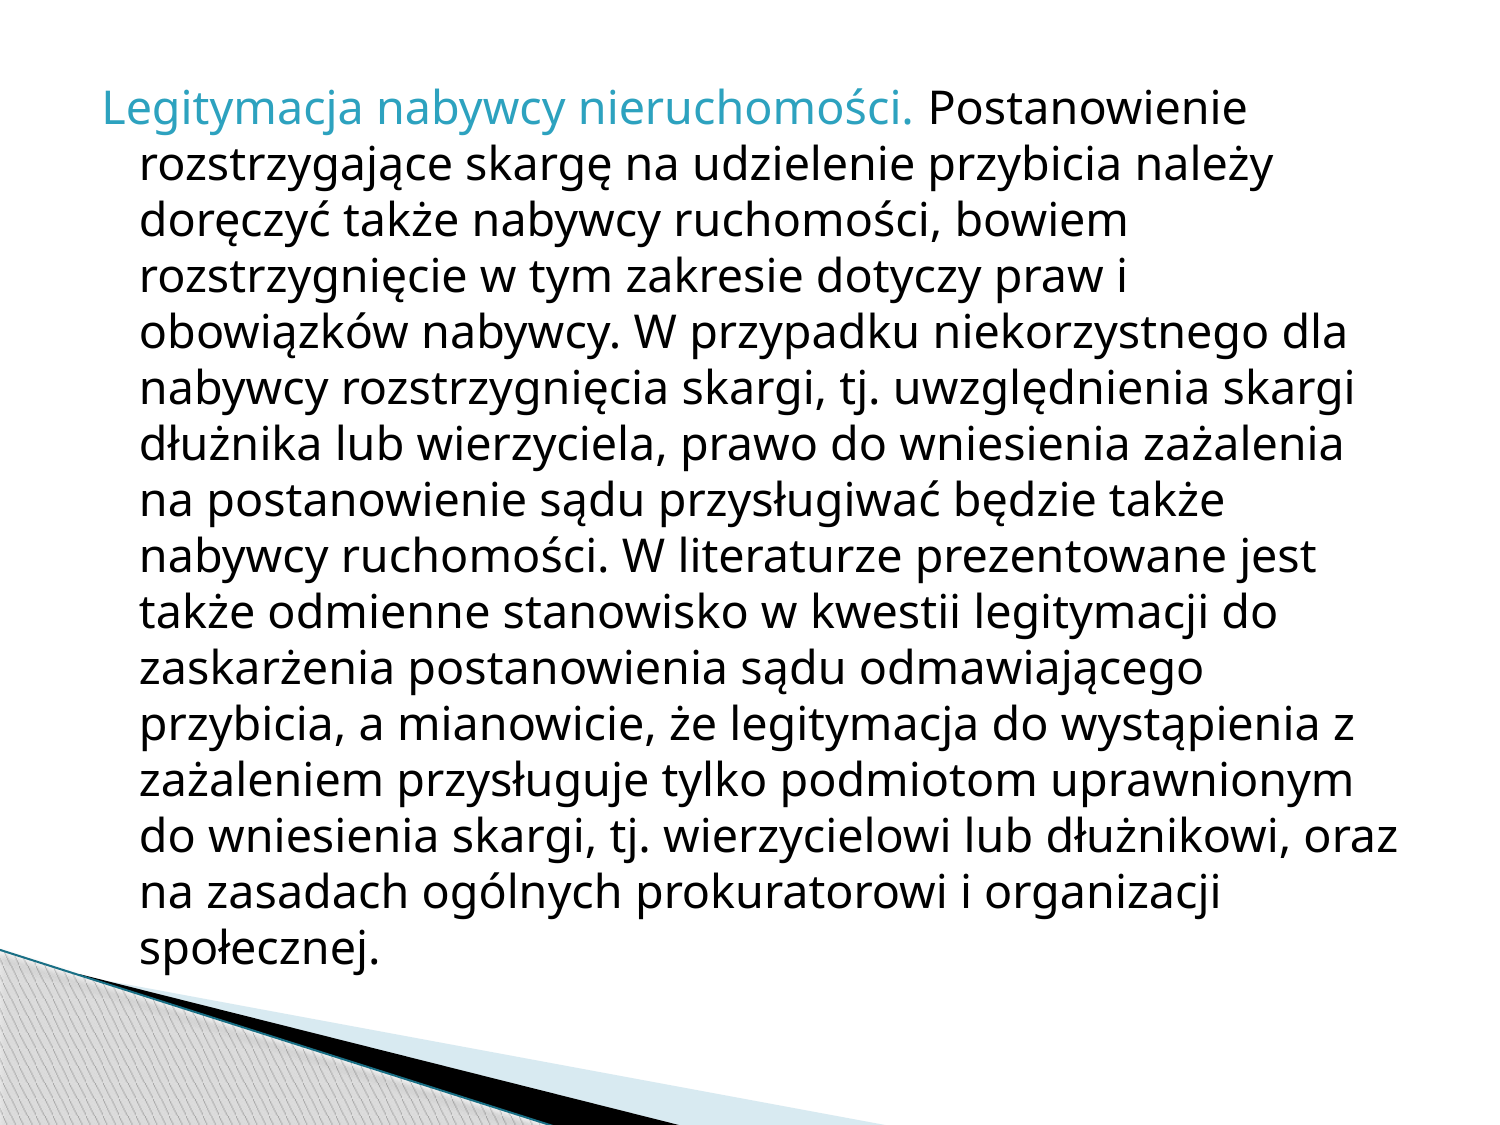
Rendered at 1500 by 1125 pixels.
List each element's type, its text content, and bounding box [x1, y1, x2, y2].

list Legitymacja nabywcy nieruchomości. Postanowienie rozstrzygające skargę na udzielenie przybicia należy doręczyć także nabywcy ruchomości, bowiem rozstrzygnięcie w tym zakresie dotyczy praw i obowiązków nabywcy. W przypadku niekorzystnego dla nabywcy rozstrzygnięcia skargi, tj. uwzględnienia skargi dłużnika lub wierzyciela, prawo do wniesienia zażalenia na postanowienie sądu przysługiwać będzie także nabywcy ruchomości. W literaturze prezentowane jest także odmienne stanowisko w kwestii legitymacji do zaskarżenia postanowienia sądu odmawiającego przybicia, a mianowicie, że legitymacja do wystąpienia z zażaleniem przysługuje tylko podmiotom uprawnionym do wniesienia skargi, tj. wierzycielowi lub dłużnikowi, oraz na zasadach ogólnych prokuratorowi i organizacji społecznej. [70, 70, 1425, 986]
